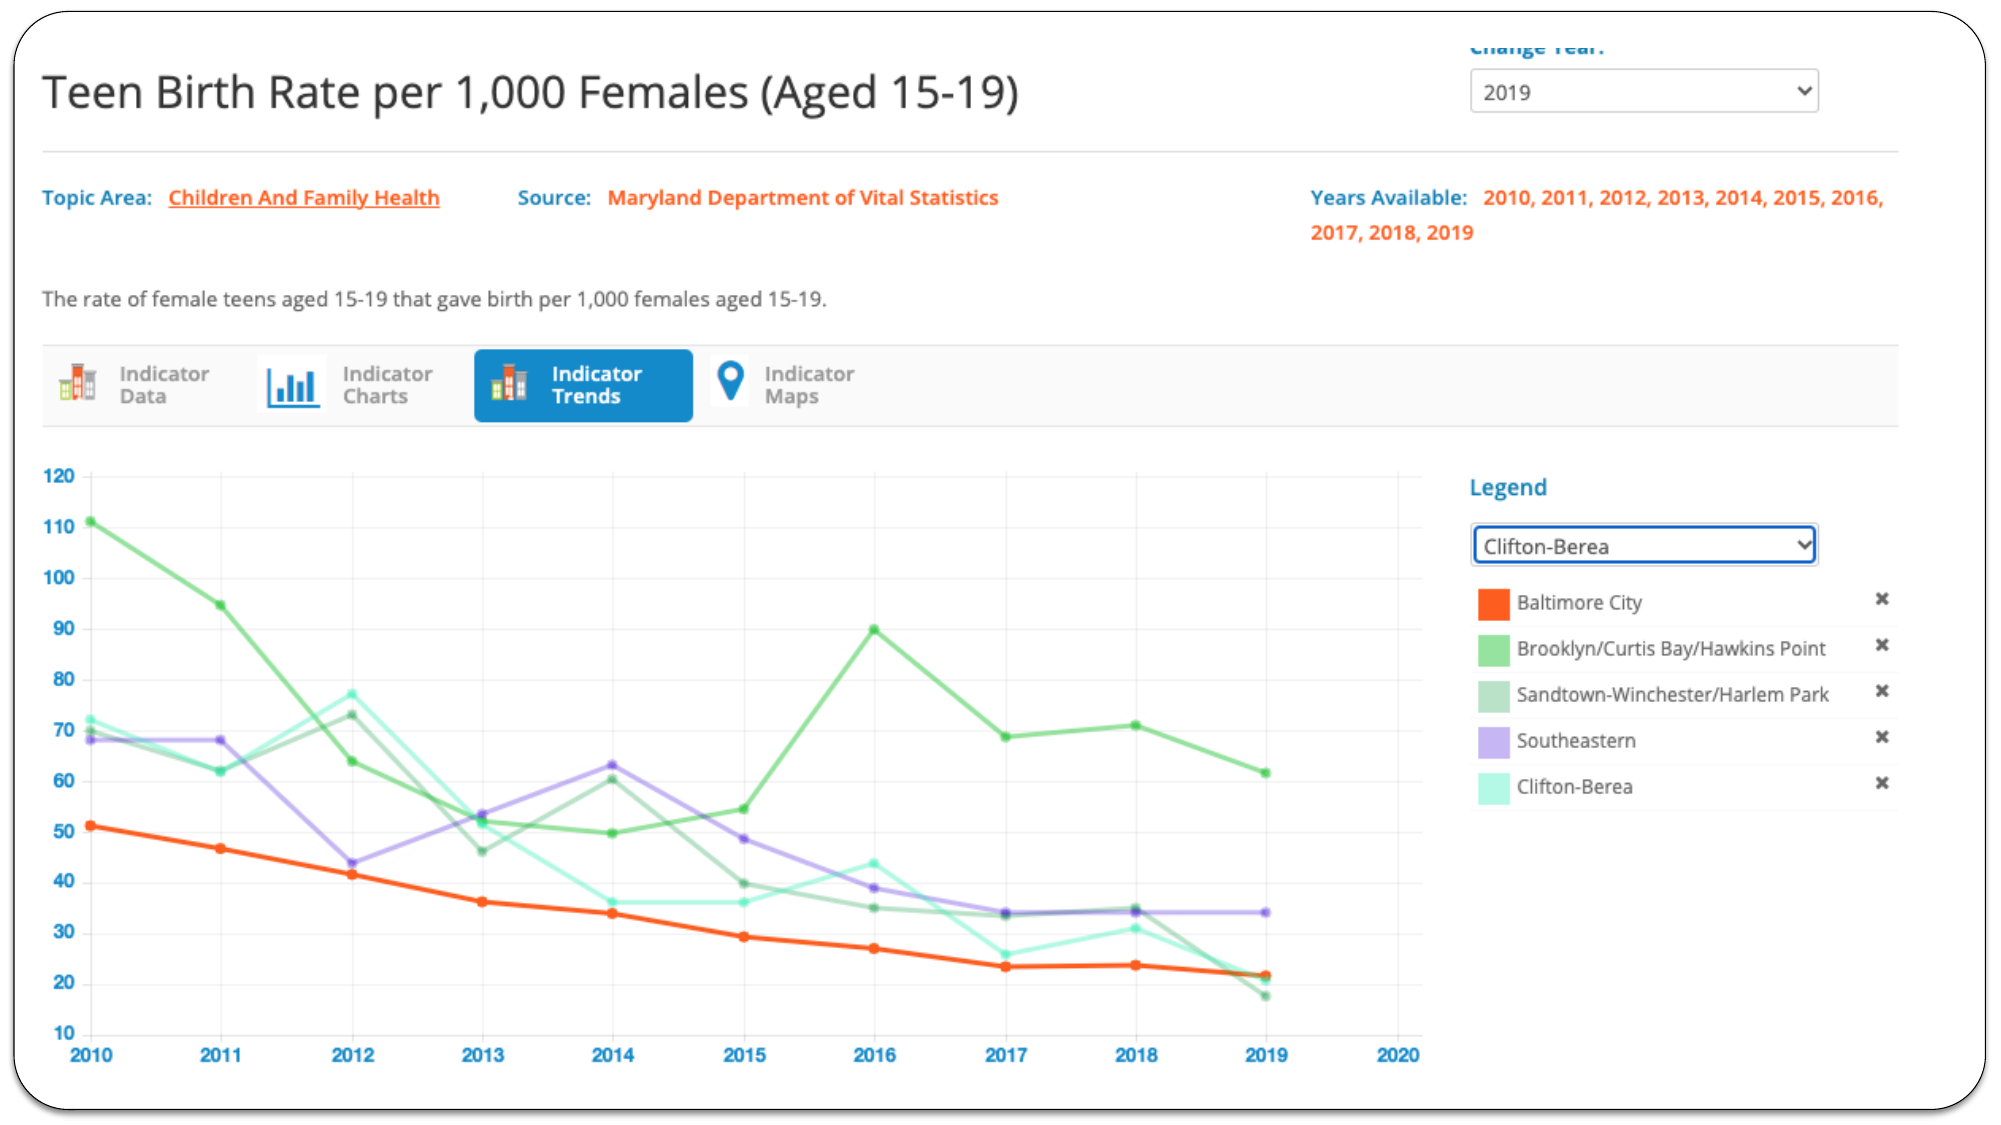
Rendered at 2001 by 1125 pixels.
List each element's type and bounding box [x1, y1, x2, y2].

list [31, 48, 1910, 1094]
